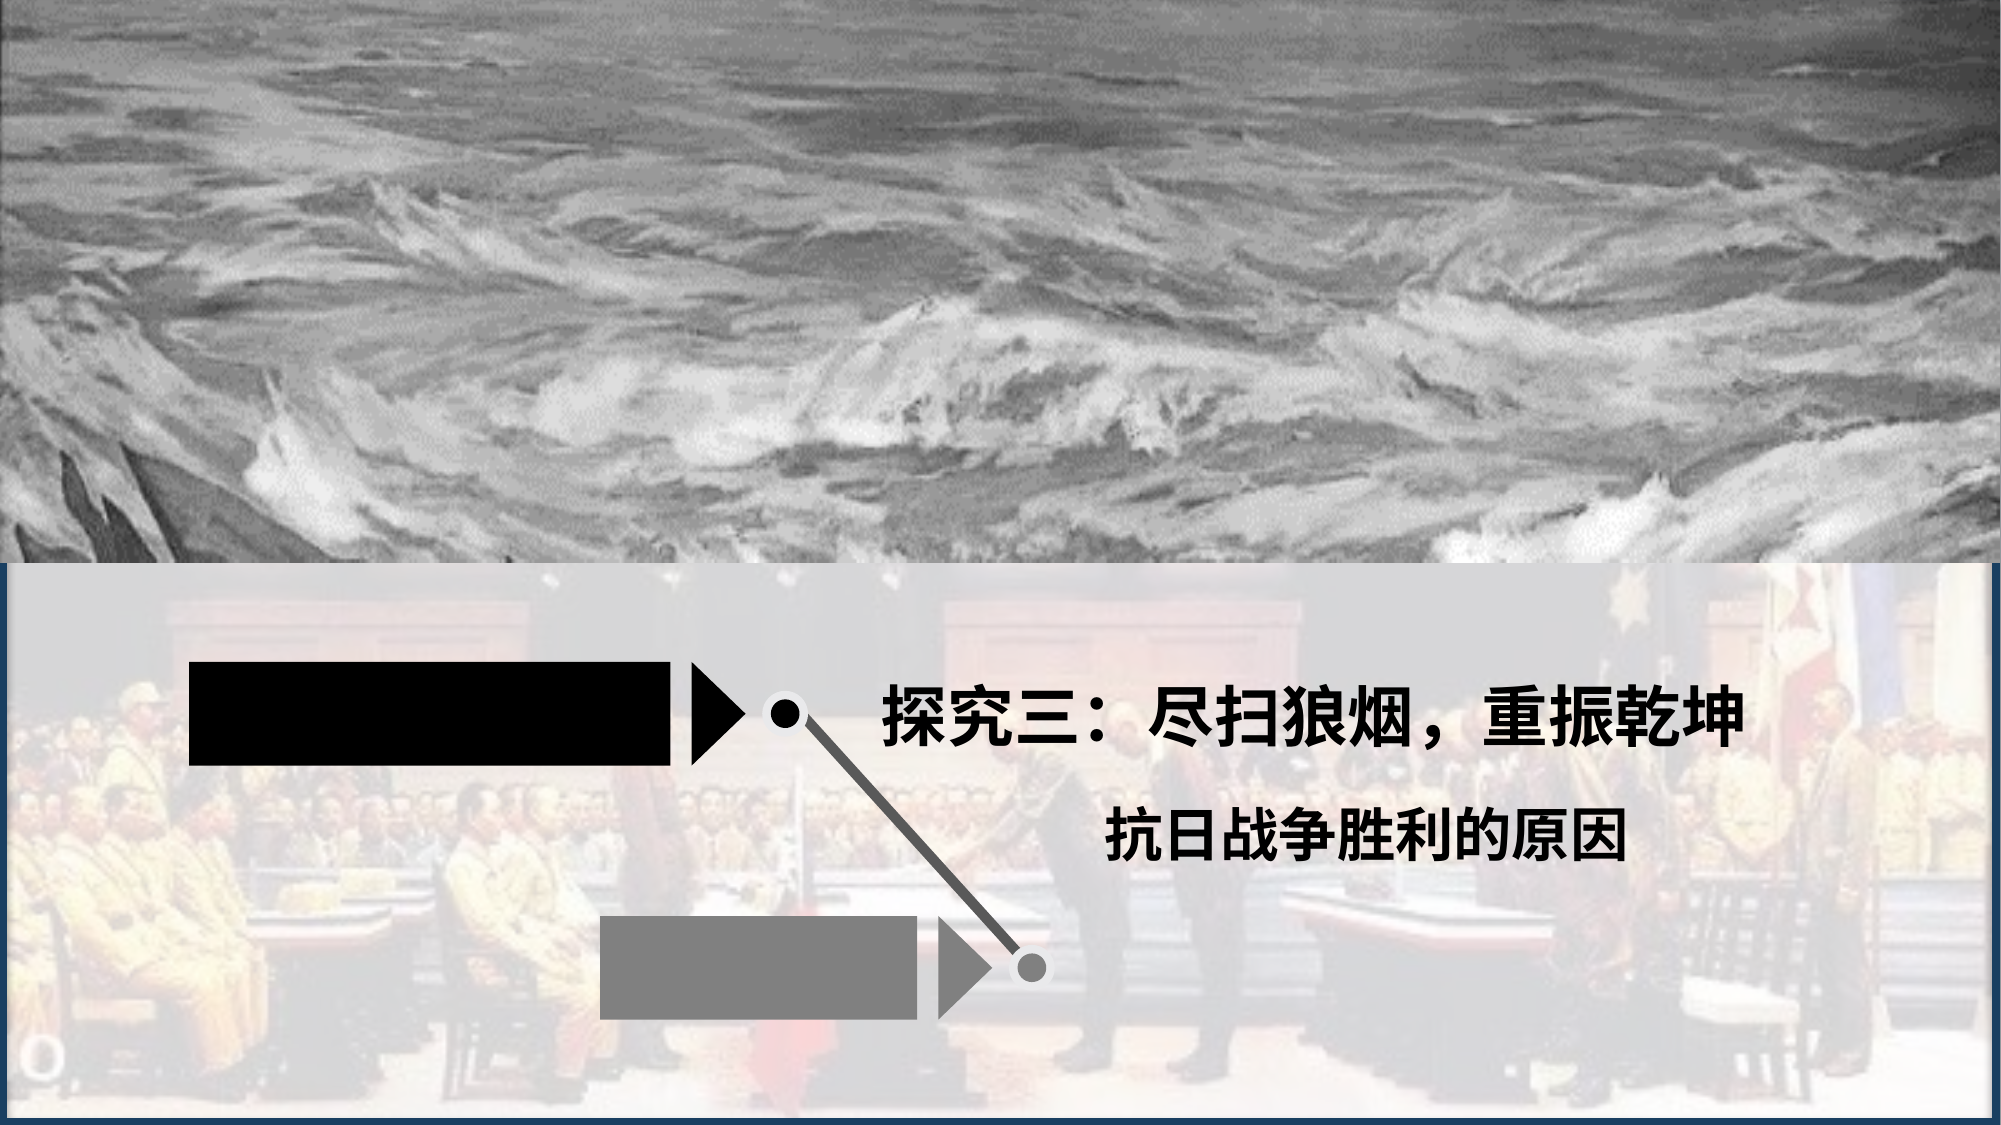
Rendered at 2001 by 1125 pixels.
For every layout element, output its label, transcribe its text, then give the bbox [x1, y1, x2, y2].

picture [0, 0, 2000, 563]
text_box 探究三：尽扫狼烟，重振乾坤 [1063, 667, 1869, 763]
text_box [0, 411, 1055, 1020]
text_box 抗日战争胜利的原因 [1089, 790, 1775, 876]
